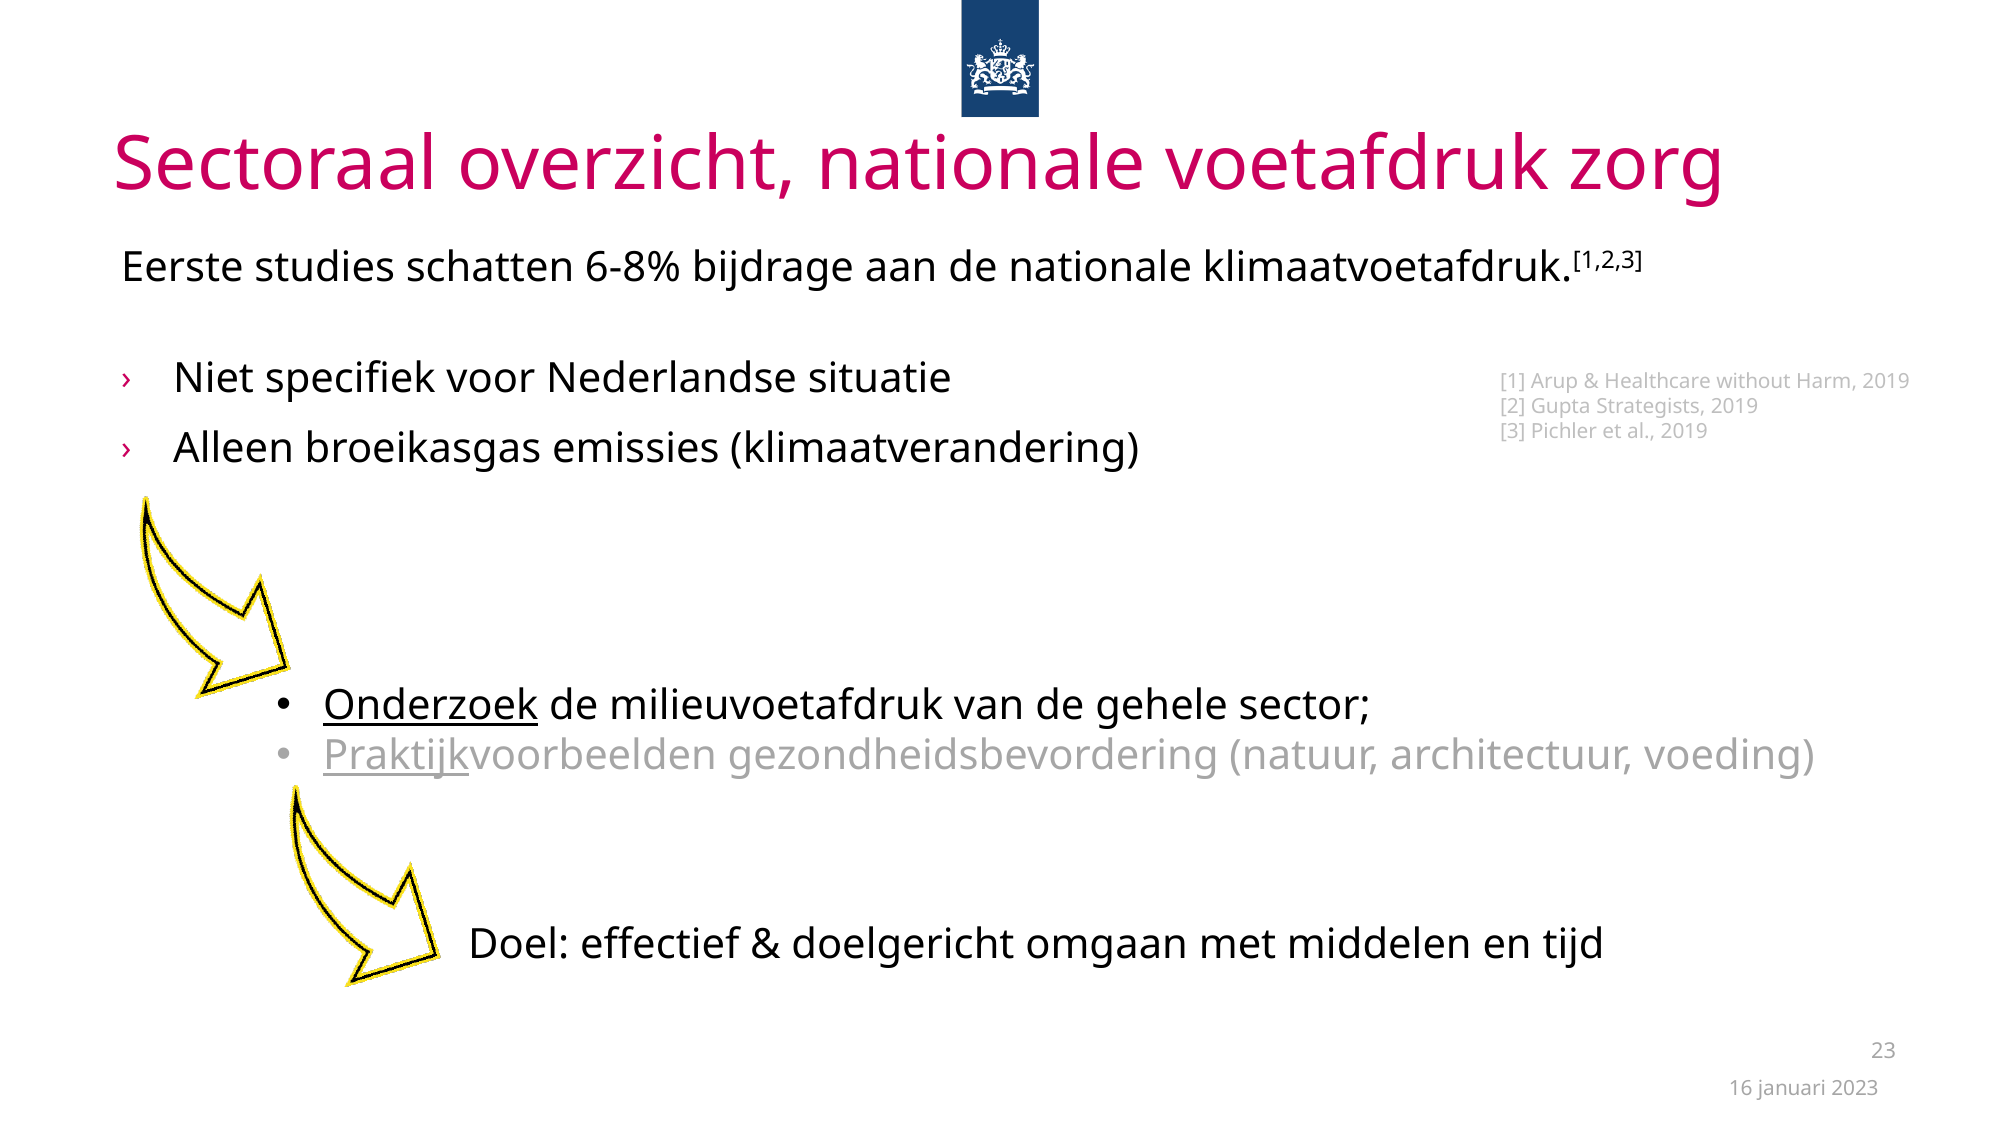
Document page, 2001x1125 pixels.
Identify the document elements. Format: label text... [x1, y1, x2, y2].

text_box [1] Arup & Healthcare without Harm, 2019 [2] Gupta Strategists, 2019 [3] Pichler et al., 2019 [1485, 359, 2000, 450]
slide_number 23 [1074, 1020, 1897, 1074]
picture [185, 700, 526, 1040]
text_box Onderzoek de milieuvoetafdruk van de gehele sector; Praktijkvoorbeelden gezondheidsbevordering (natuur, architectuur, voeding) [261, 620, 1949, 786]
text_box 16 januari 2023 [1714, 1067, 1930, 1111]
picture [35, 411, 375, 752]
text_box Doel: effectief & doelgericht omgaan met middelen en tijd [492, 909, 1865, 974]
title Sectoraal overzicht, nationale voetafdruk zorg [98, 55, 1902, 214]
picture [924, 0, 1075, 55]
list Eerste studies schatten 6-8% bijdrage aan de nationale klimaatvoetafdruk.[1,2,3] Niet specifiek voor Nederlandse situatie Alleen broeikasgas emissies (klimaatverandering) [106, 237, 1865, 609]
